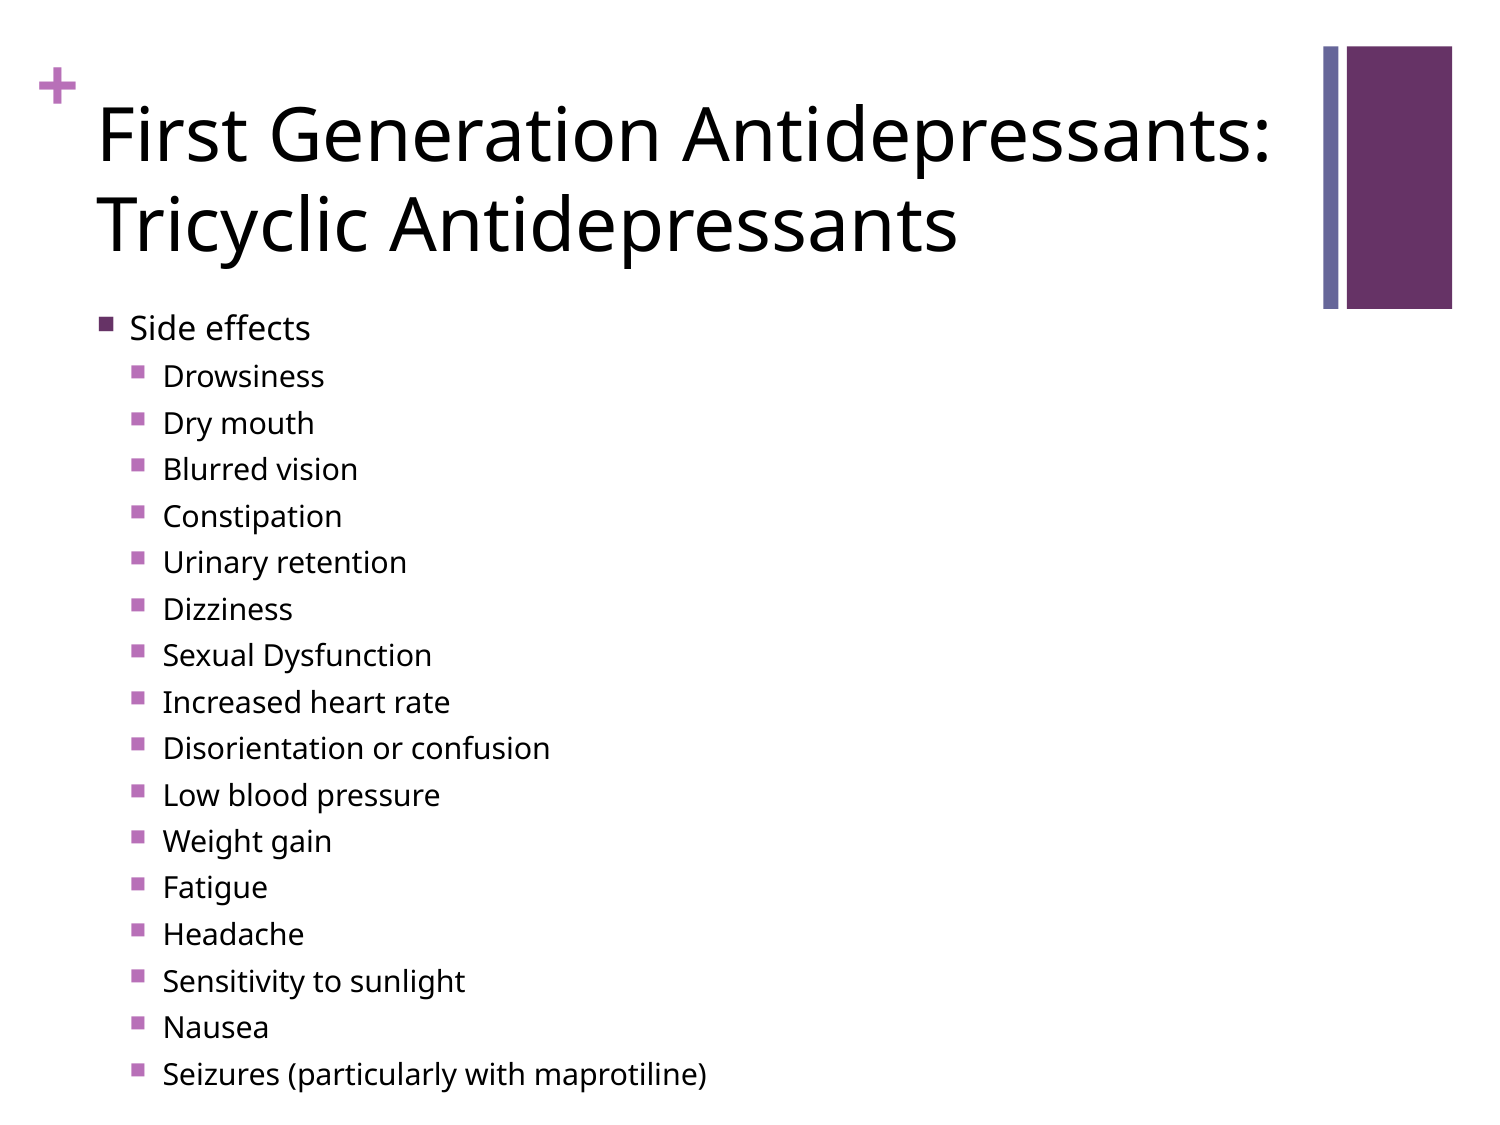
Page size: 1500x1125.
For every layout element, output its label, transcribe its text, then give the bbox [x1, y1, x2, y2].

title First Generation Antidepressants: Tricyclic Antidepressants [81, 79, 1322, 263]
list Side effects Drowsiness Dry mouth Blurred vision Constipation Urinary retention Dizziness Sexual Dysfunction Increased heart rate Disorientation or confusion Low blood pressure Weight gain Fatigue Headache Sensitivity to sunlight Nausea Seizures (particularly with maprotiline) [81, 299, 1322, 1100]
